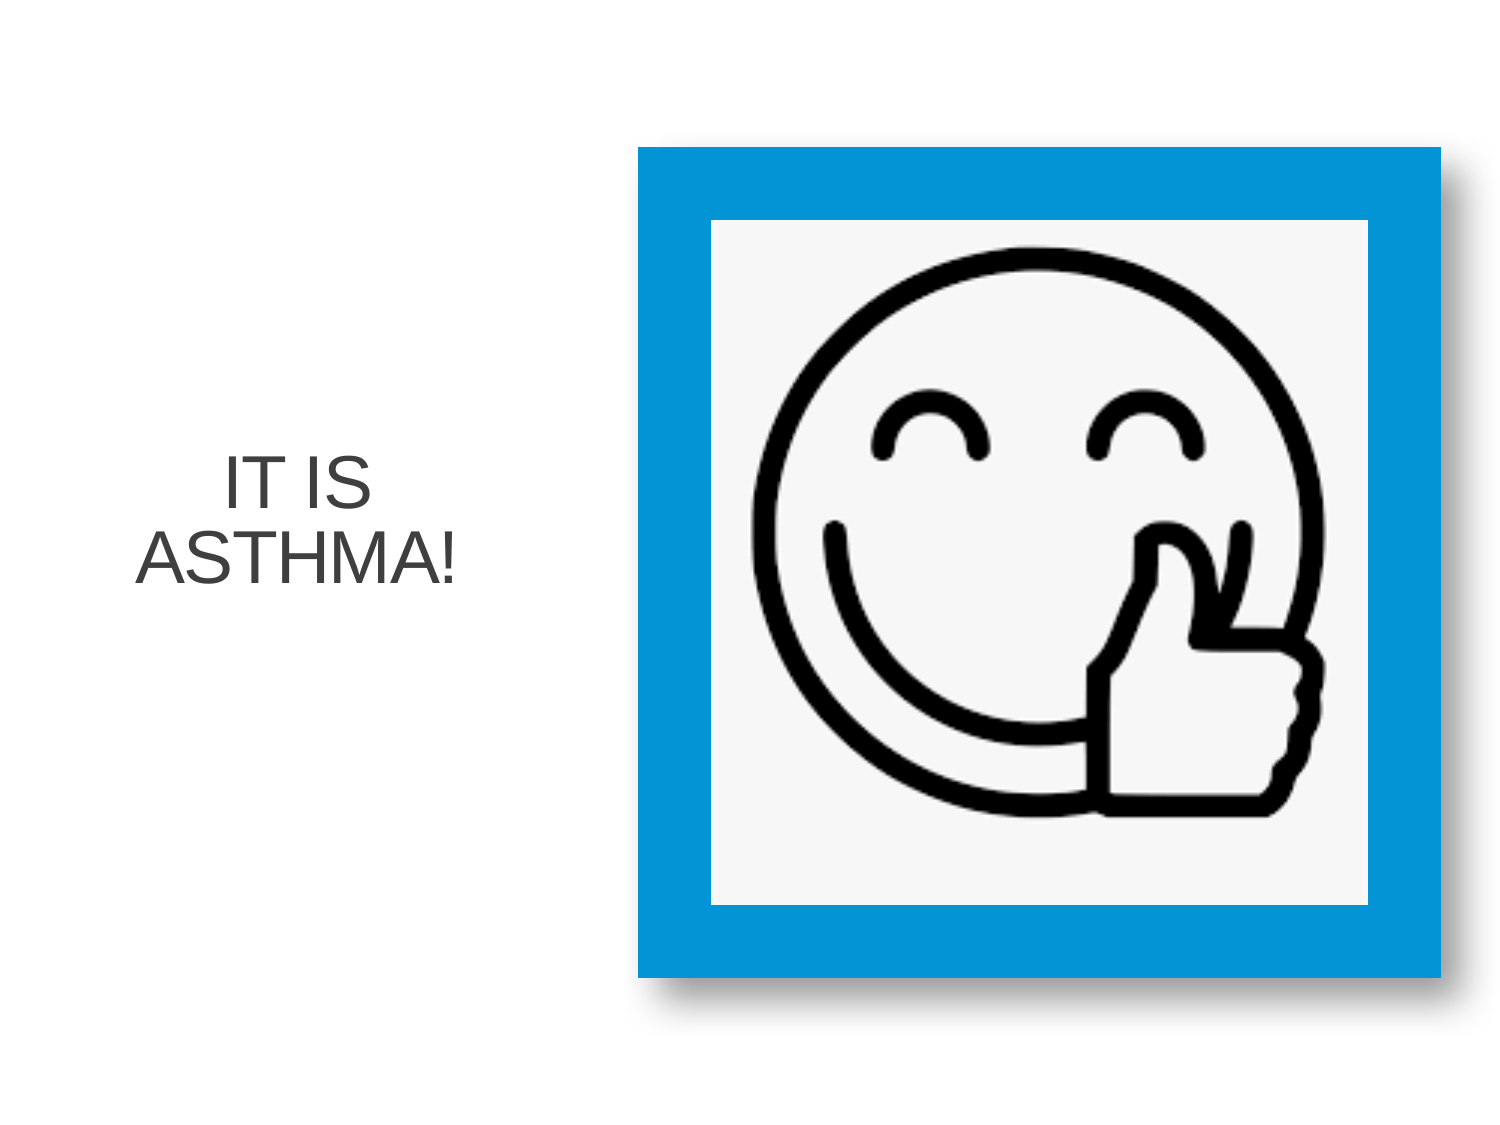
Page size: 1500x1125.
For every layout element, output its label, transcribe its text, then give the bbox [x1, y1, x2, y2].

picture [712, 221, 1367, 904]
title IT IS ASTHMA! [64, 267, 530, 781]
